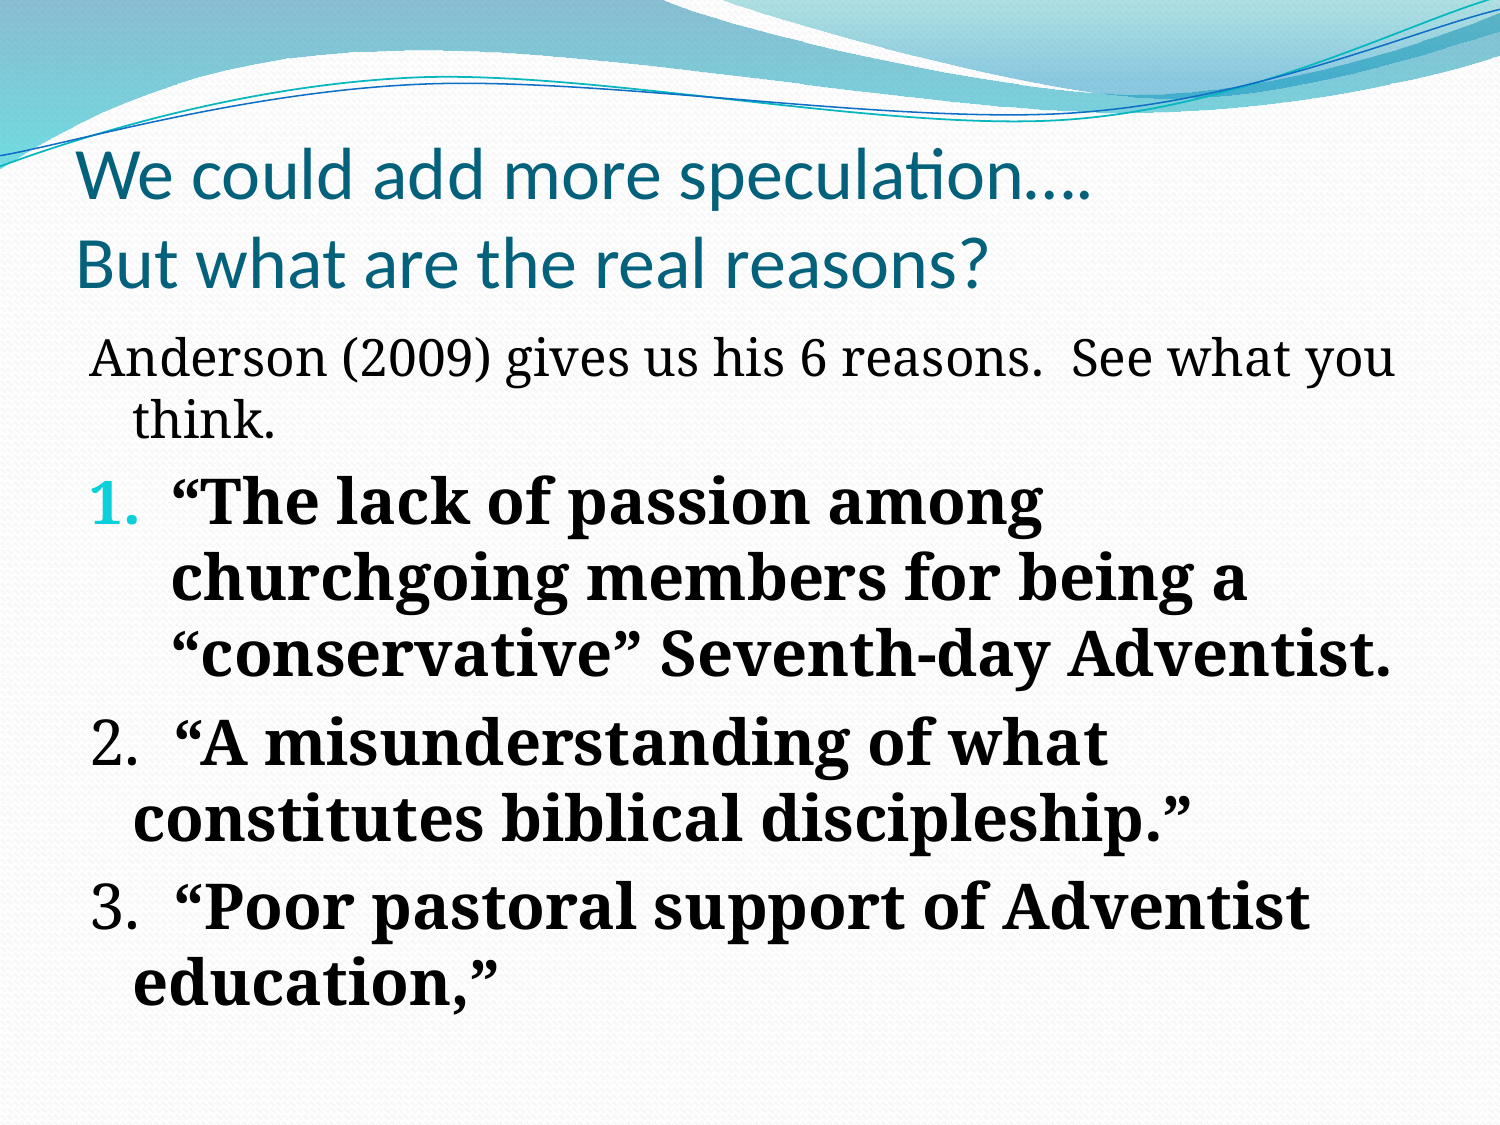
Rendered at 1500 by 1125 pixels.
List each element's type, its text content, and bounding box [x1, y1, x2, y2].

list Anderson (2009) gives us his 6 reasons. See what you think. “The lack of passion among churchgoing members for being a “conservative” Seventh-day Adventist. 2. “A misunderstanding of what constitutes biblical discipleship.” 3. “Poor pastoral support of Adventist education,” [75, 317, 1425, 1038]
title We could add more speculation…. But what are the real reasons? [75, 115, 1425, 303]
